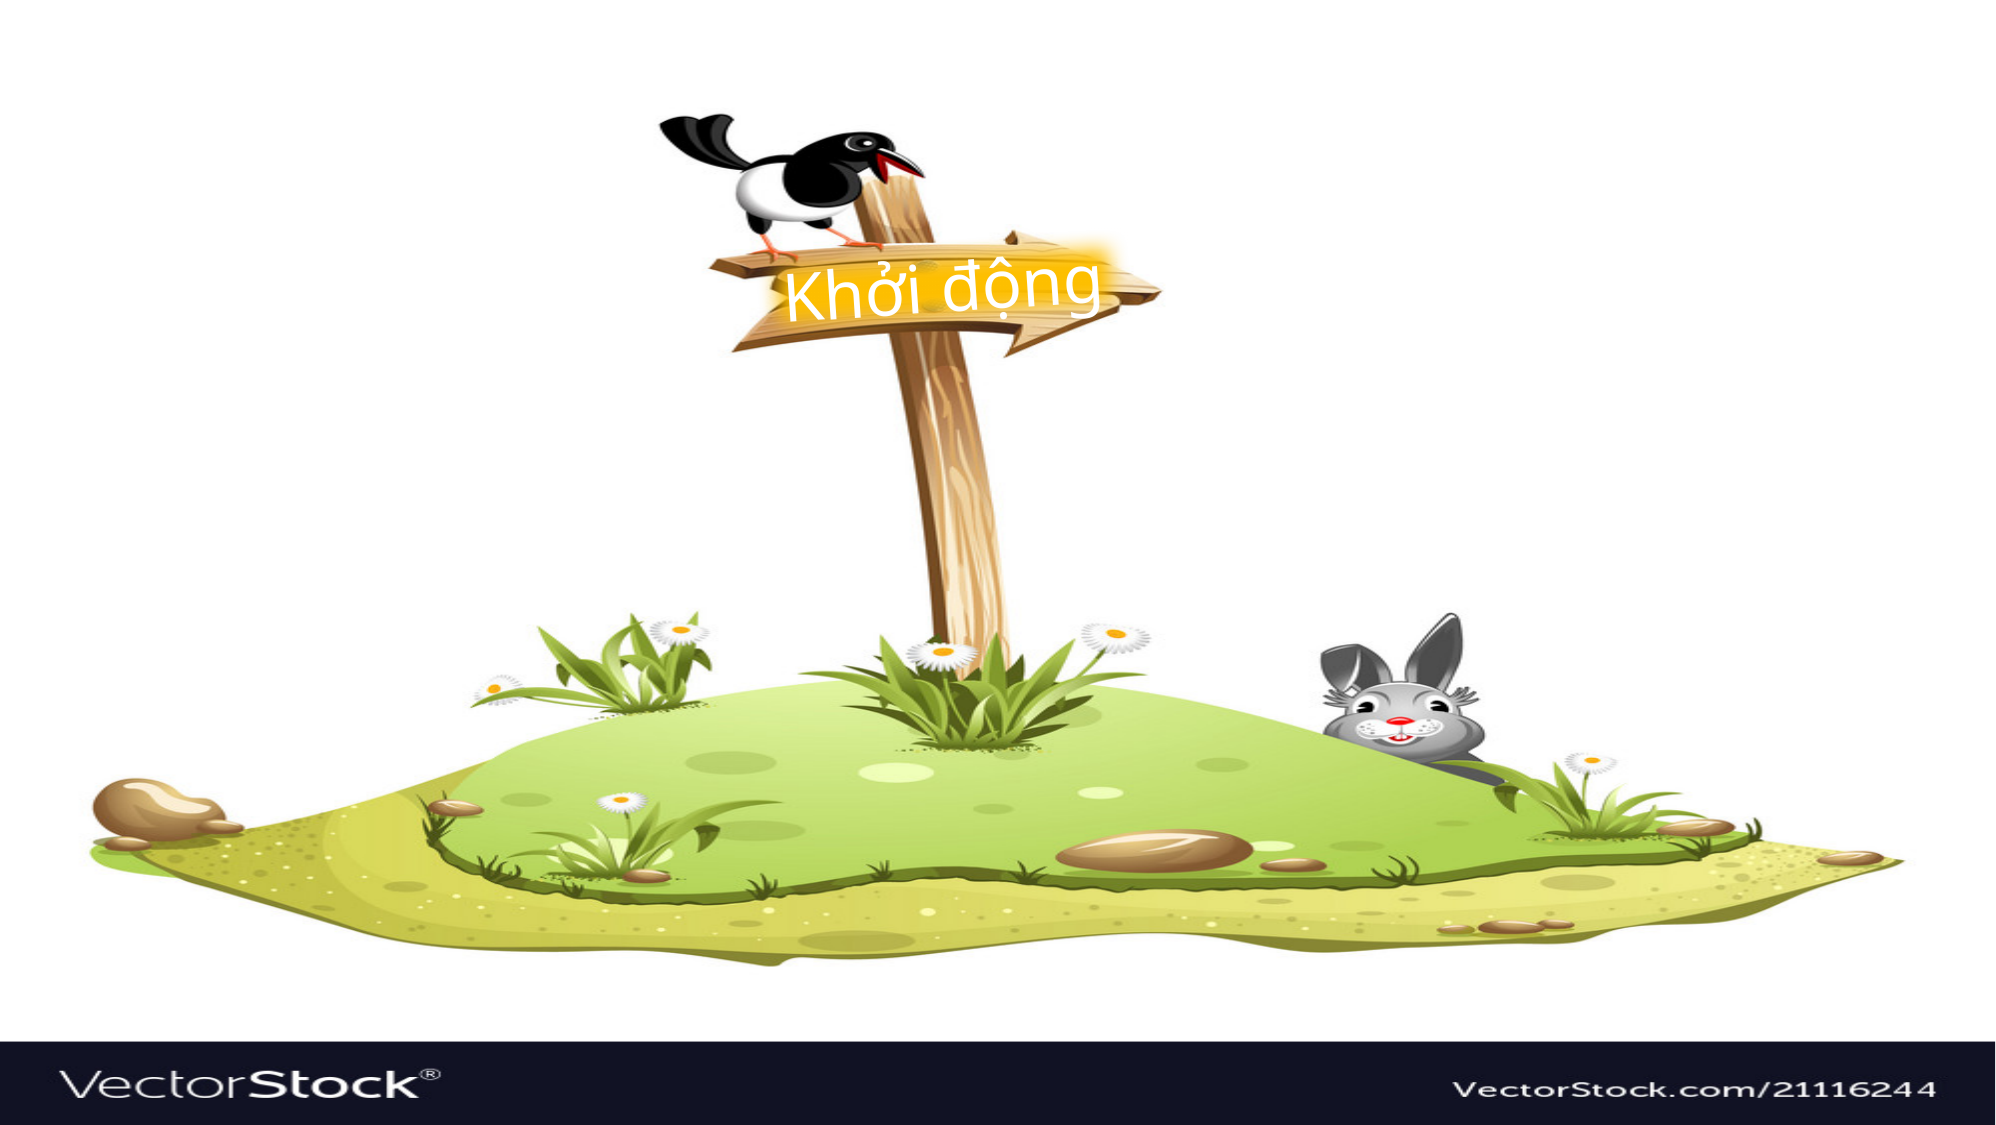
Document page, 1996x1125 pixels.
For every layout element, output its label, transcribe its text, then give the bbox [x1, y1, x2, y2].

picture [0, 0, 1996, 1125]
text_box Khởi động [795, 267, 1093, 305]
